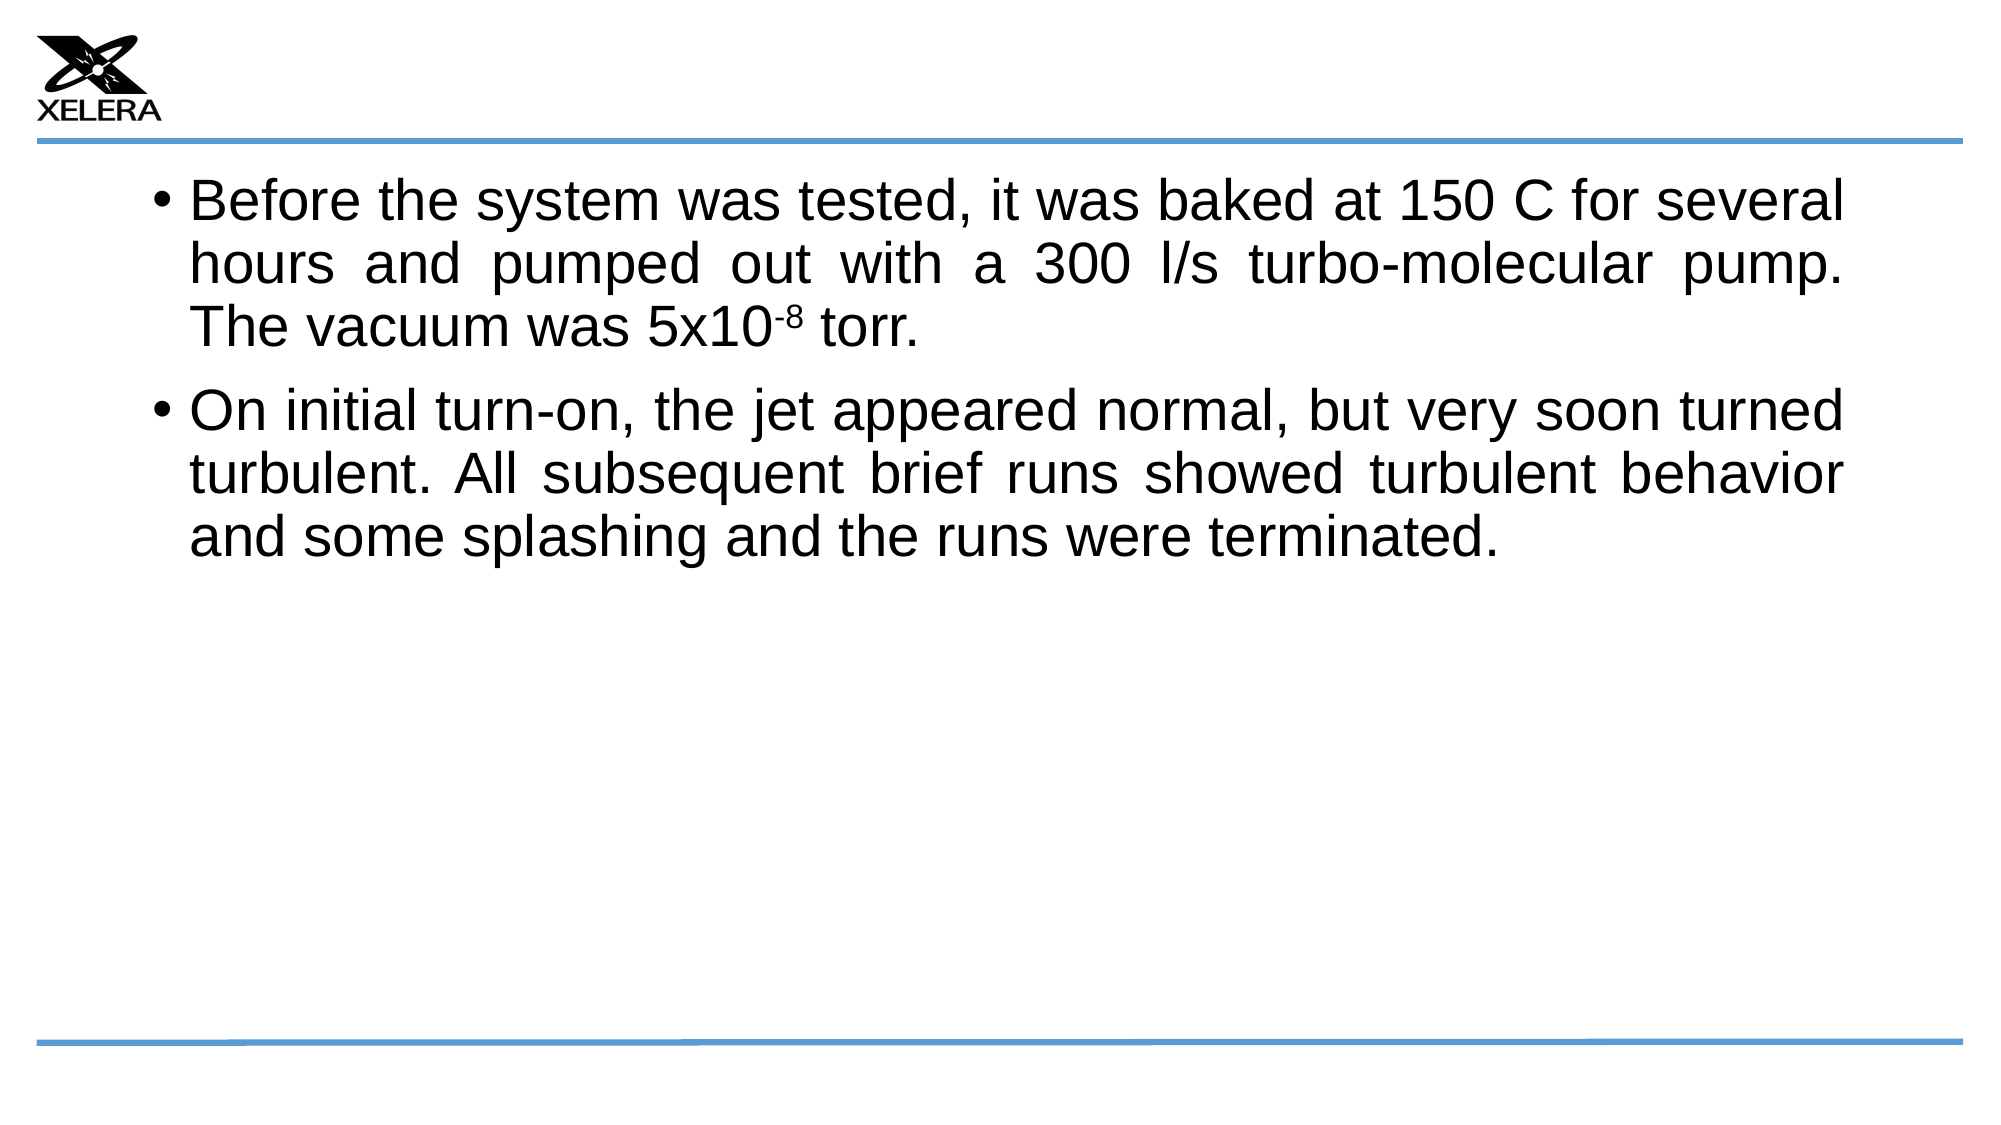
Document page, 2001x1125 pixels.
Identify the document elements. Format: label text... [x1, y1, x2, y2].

list Before the system was tested, it was baked at 150 C for several hours and pumped out with a 300 l/s turbo-molecular pump. The vacuum was 5x10-8 torr. On initial turn-on, the jet appeared normal, but very soon turned turbulent. All subsequent brief runs showed turbulent behavior and some splashing and the runs were terminated. [137, 162, 1863, 1023]
picture [36, 35, 162, 128]
